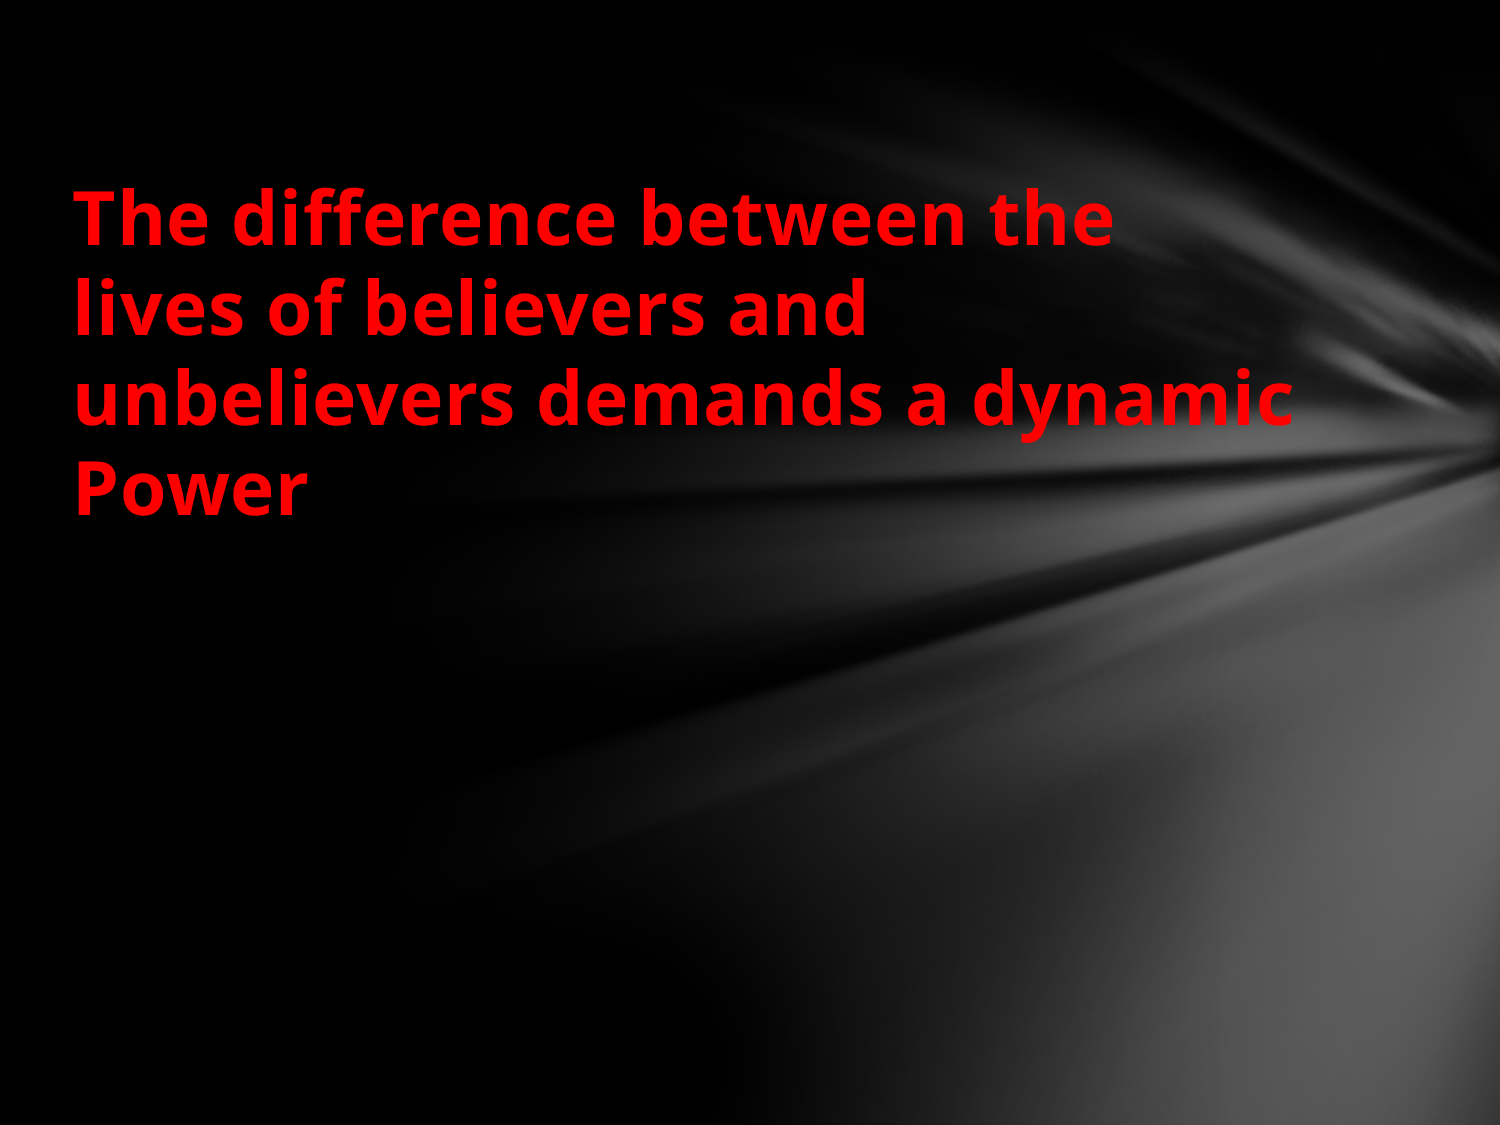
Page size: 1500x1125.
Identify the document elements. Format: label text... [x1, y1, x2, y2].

list The difference between the lives of believers and unbelievers demands a dynamic Power [57, 162, 1318, 1015]
